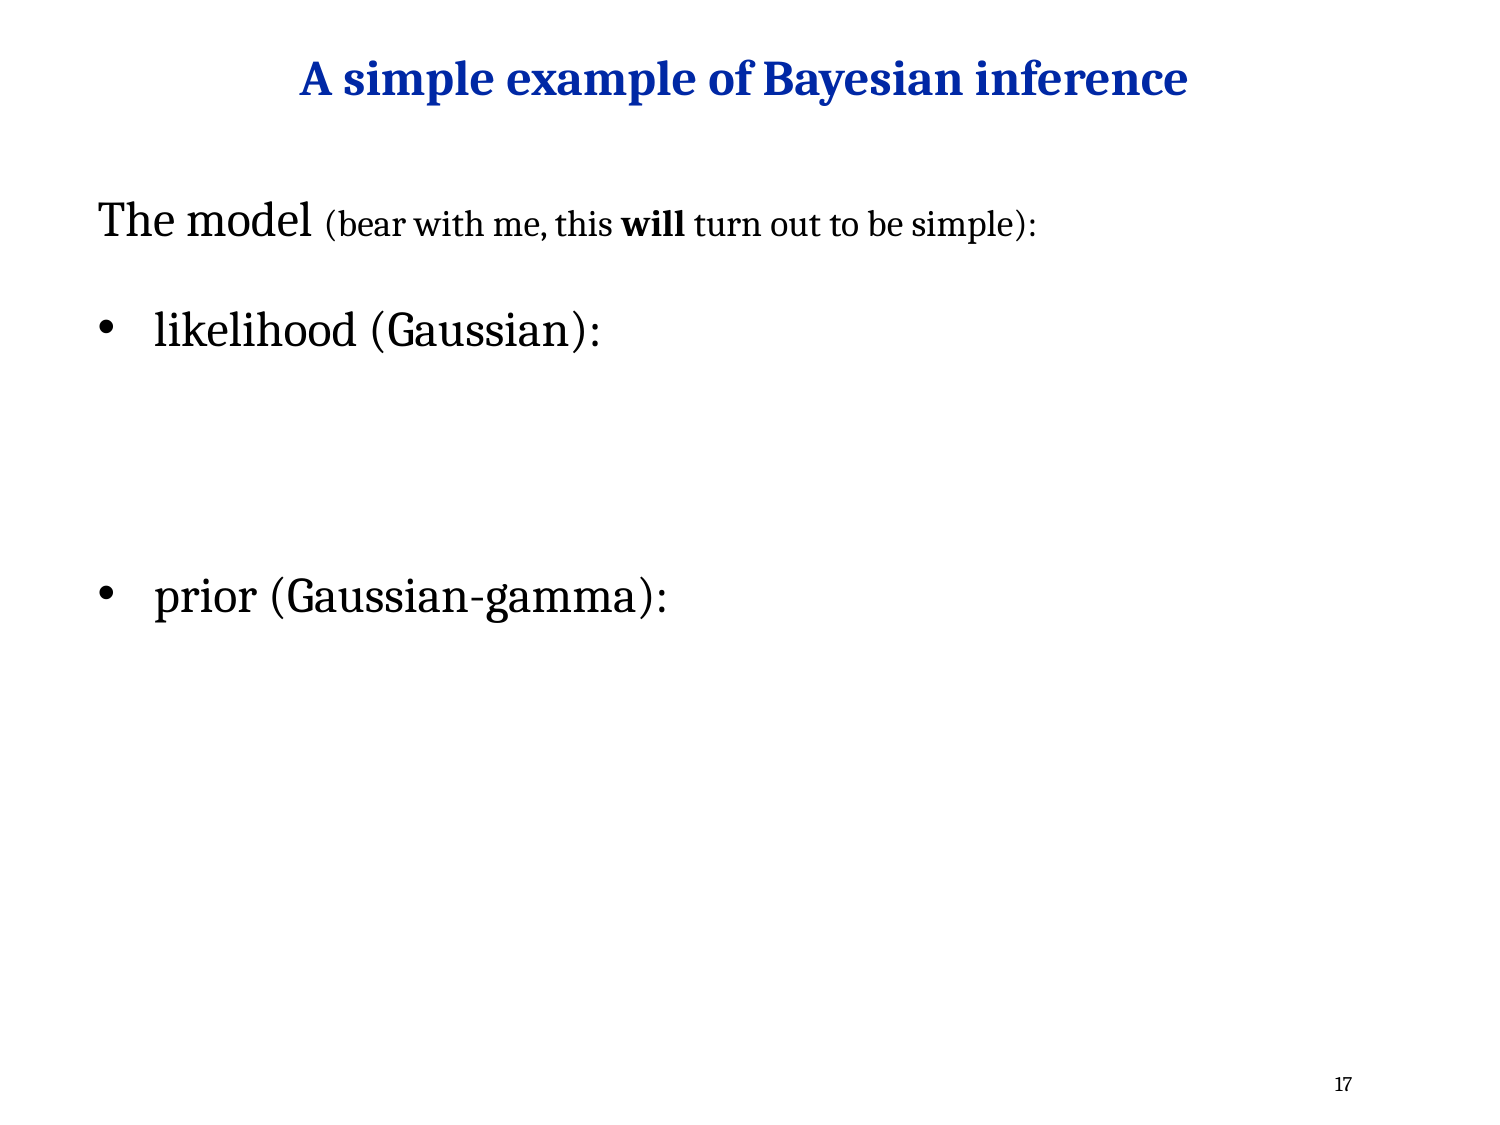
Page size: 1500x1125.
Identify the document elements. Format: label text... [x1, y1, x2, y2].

slide_number 17 [1222, 1070, 1353, 1106]
text_box A simple example of Bayesian inference [142, 37, 1347, 113]
